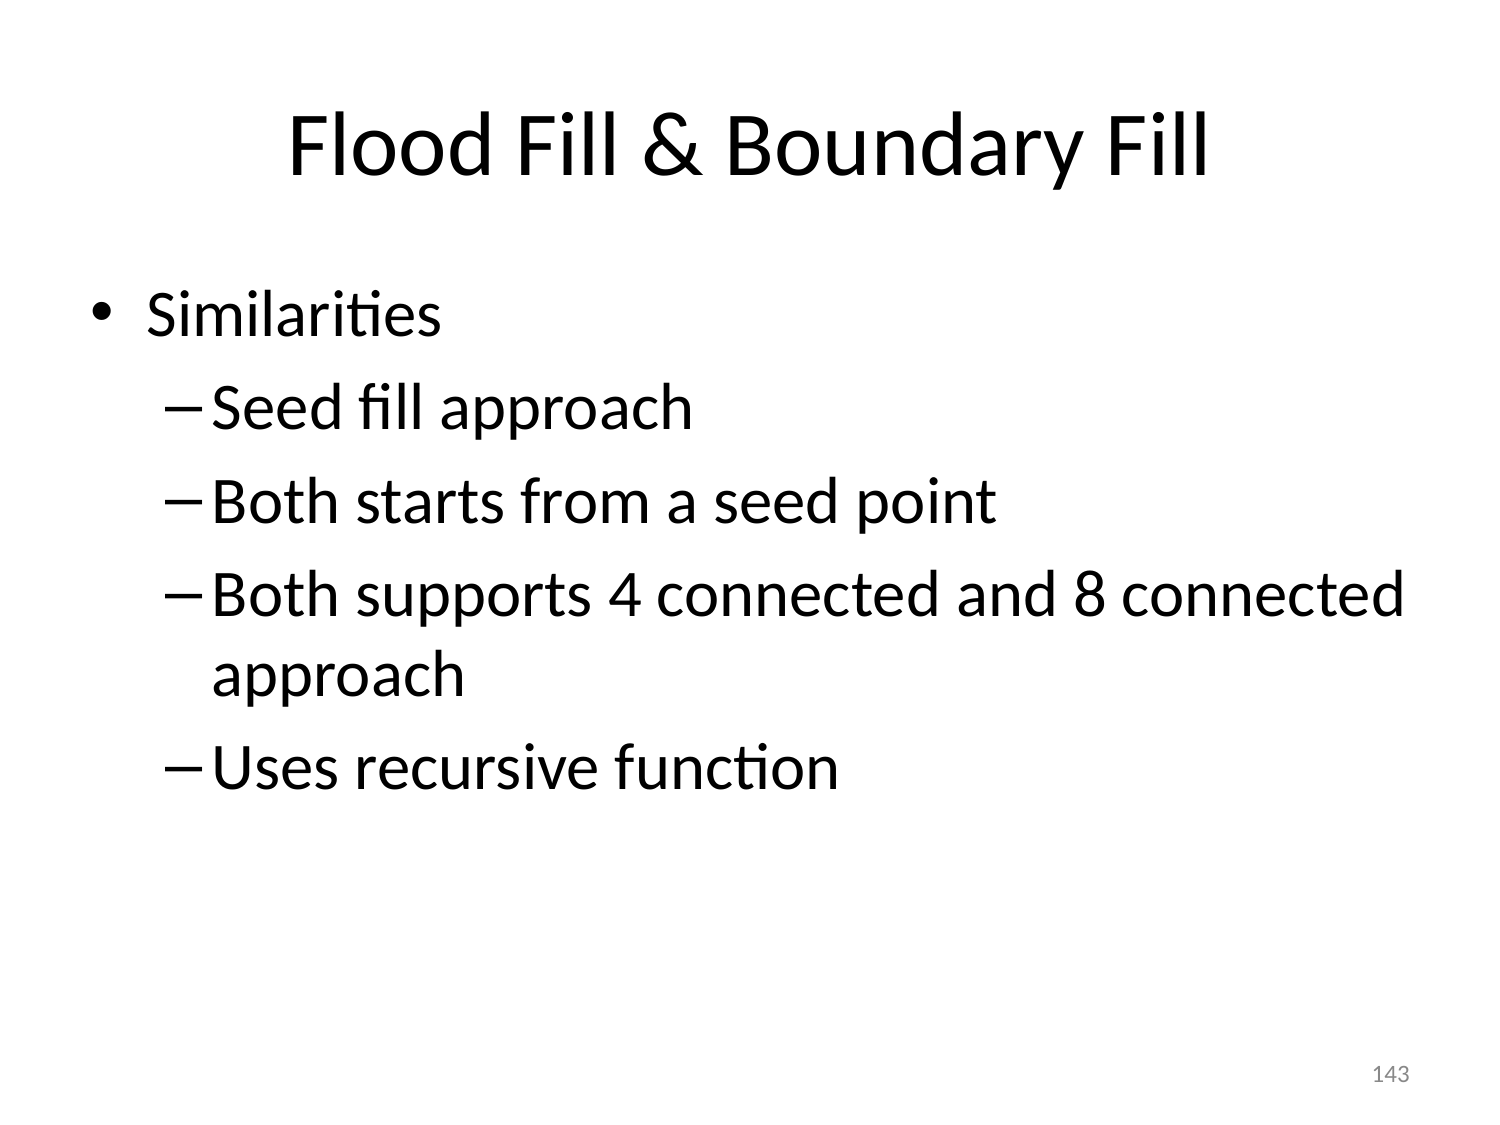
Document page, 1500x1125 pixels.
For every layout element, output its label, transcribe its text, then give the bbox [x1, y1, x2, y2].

title Flood Fill & Boundary Fill [74, 44, 1426, 233]
list Similarities Seed fill approach Both starts from a seed point Both supports 4 connected and 8 connected approach Uses recursive function [74, 262, 1426, 1006]
slide_number 143 [1074, 1042, 1425, 1103]
